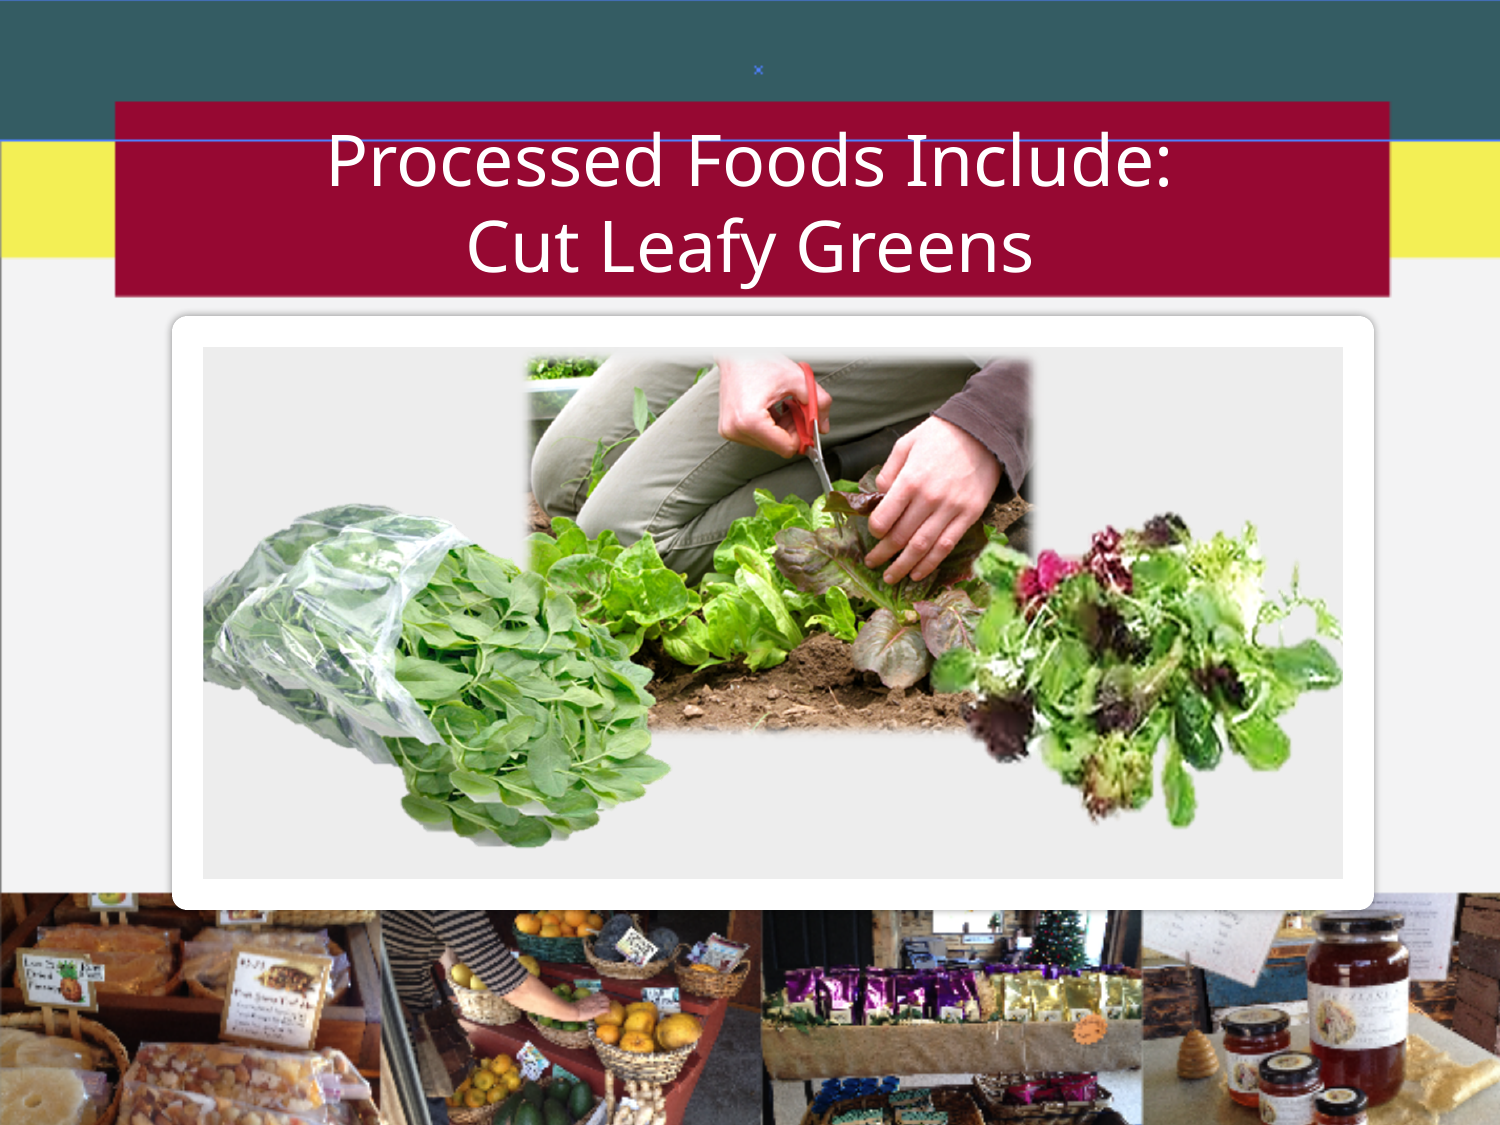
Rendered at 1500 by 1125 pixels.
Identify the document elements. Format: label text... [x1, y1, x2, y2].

picture [0, 0, 1500, 1125]
title Processed Foods Include: Cut Leafy Greens [75, 107, 1425, 295]
